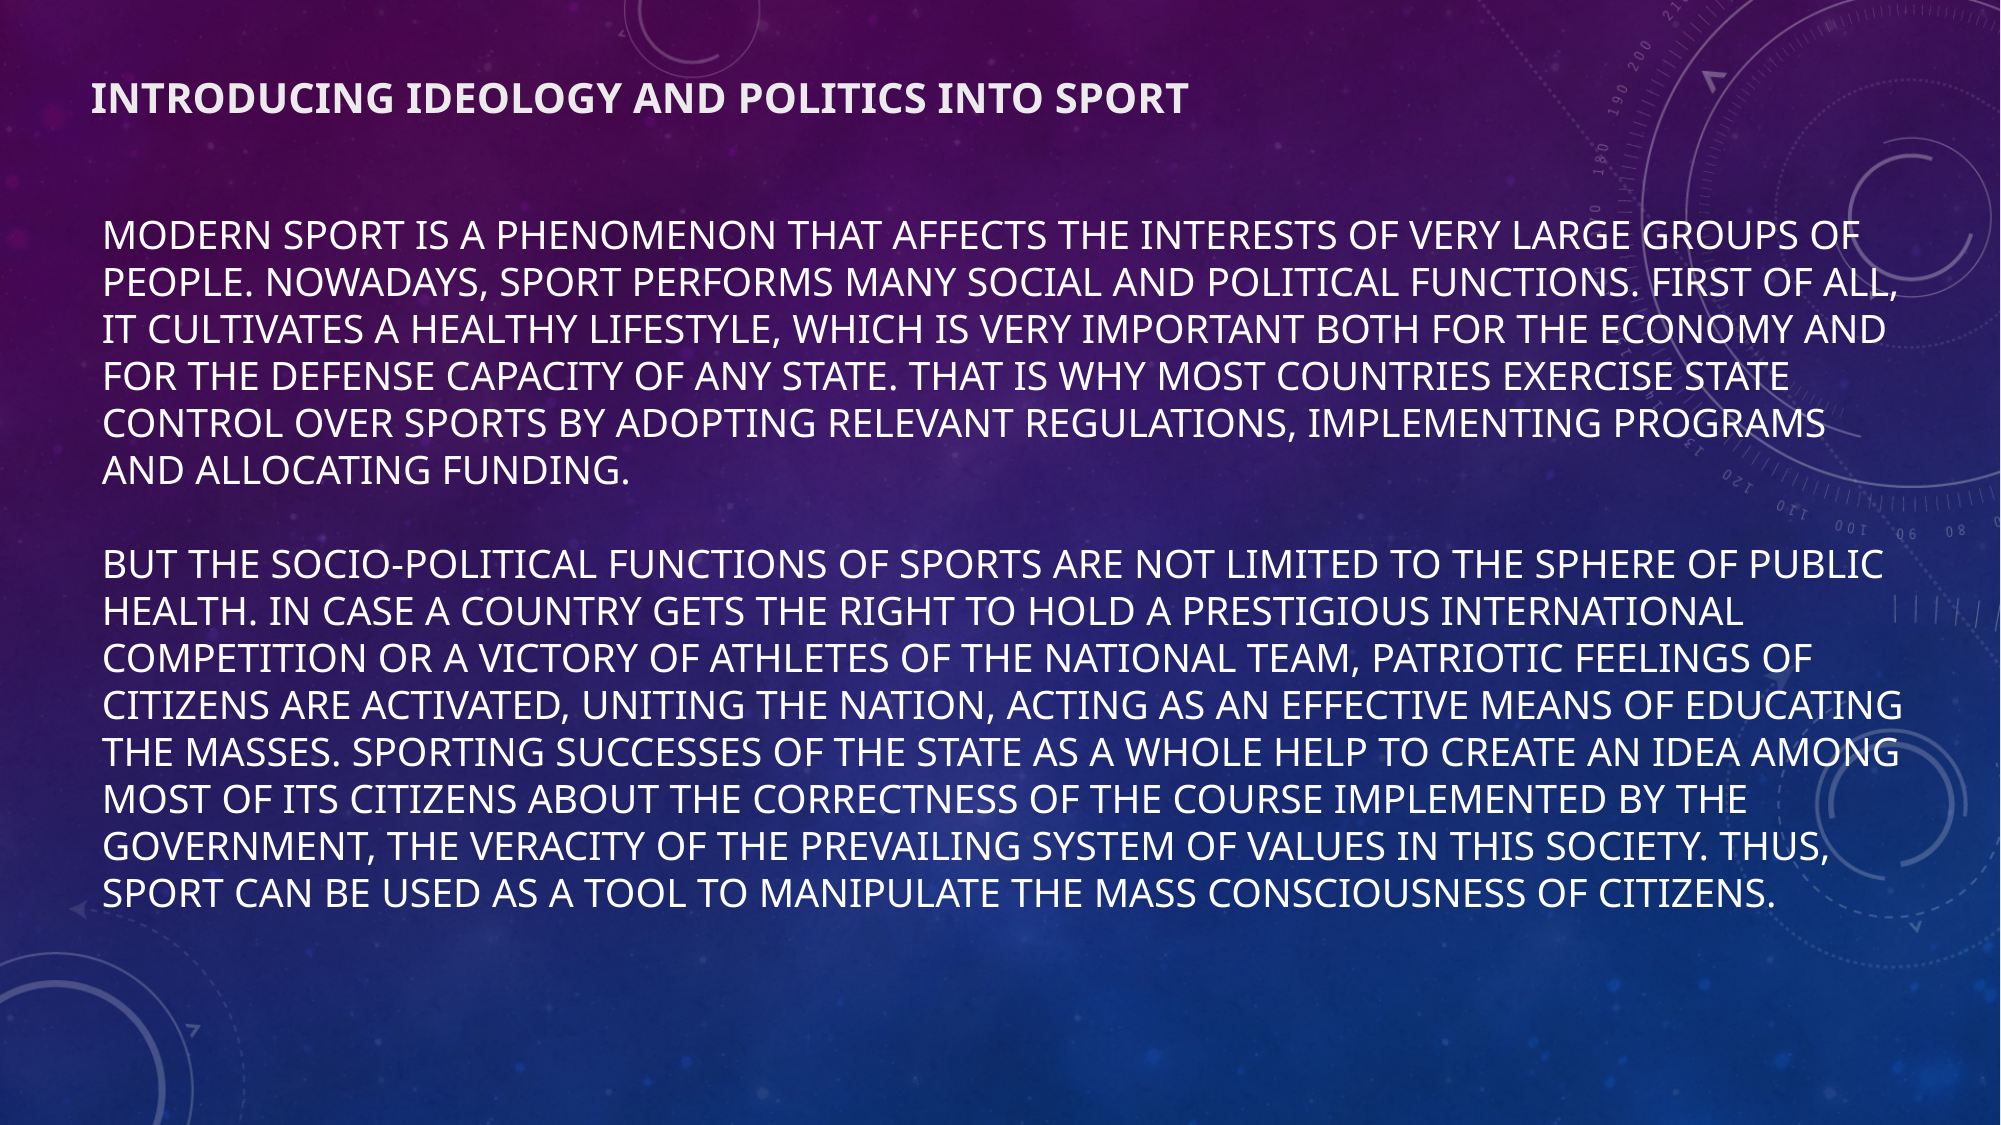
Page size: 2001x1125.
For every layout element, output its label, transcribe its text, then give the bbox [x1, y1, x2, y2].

text_box INTRODUCING IDEOLOGY AND POLITICS INTO SPORT [75, 63, 1803, 187]
title Modern sport is a phenomenon that affects the interests of very large groups of people. Nowadays, sport performs many social and political functions. First of all, it cultivates a healthy lifestyle, which is very important both for the economy and for the defense capacity of any state. That is why most countries exercise state control over sports by adopting relevant regulations, implementing programs and allocating funding. But the socio-political functions of sports are not limited to the sphere of public health. In case a country gets the right to hold a prestigious international competition or a victory of athletes of the national team, patriotic feelings of citizens are activated, uniting the nation, acting as an effective means of educating the masses. Sporting successes of the state as a whole help to create an idea among most of its citizens about the correctness of the course implemented by the government, the veracity of the prevailing system of values in this society. Thus, sport can be used as a tool to manipulate the mass consciousness of citizens. [86, 174, 1925, 951]
picture [0, 0, 2001, 1125]
